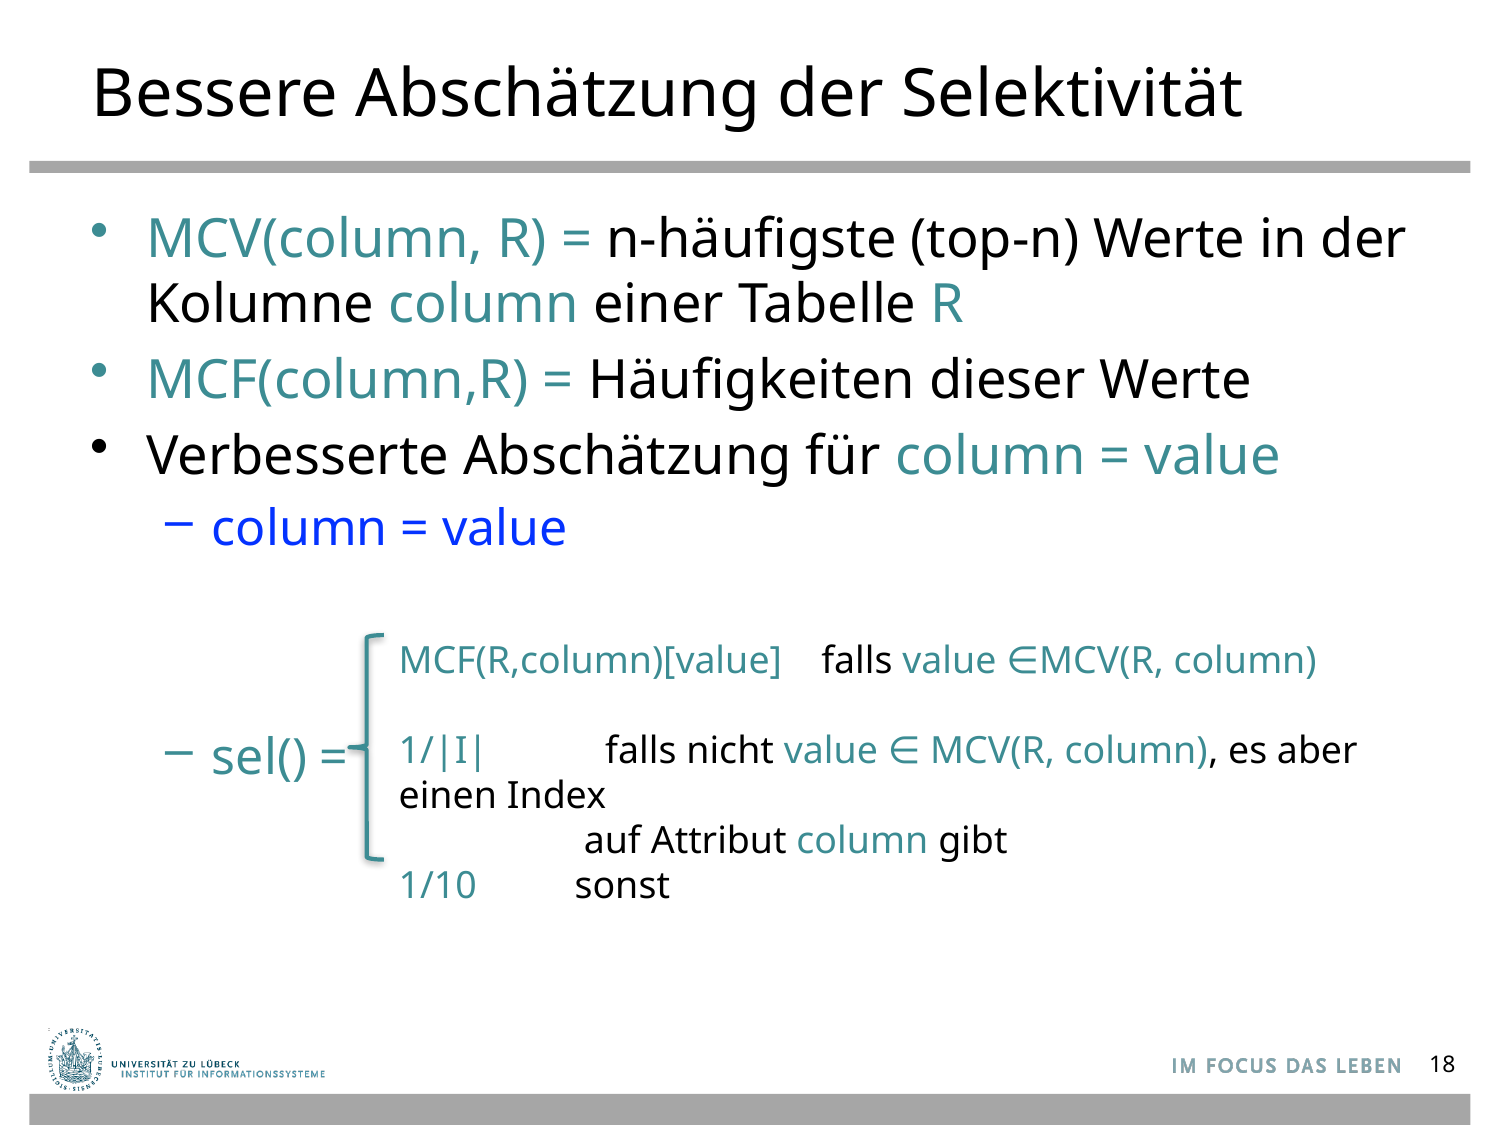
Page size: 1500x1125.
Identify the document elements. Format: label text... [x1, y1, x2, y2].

picture [1173, 1058, 1305, 1073]
list MCV(column, R) = n-häufigste (top-n) Werte in der Kolumne column einer Tabelle R MCF(column,R) = Häufigkeiten dieser Werte Verbesserte Abschätzung für column = value column = value sel() = [75, 196, 1425, 1012]
title Bessere Abschätzung der Selektivität [76, 42, 1427, 126]
text_box MCF(R,column)[value] falls value ∈MCV(R, column) 1/|I| falls nicht value ∈ MCV(R, column), es aber einen Index auf Attribut column gibt 1/10 sonst [383, 583, 1435, 914]
text_box [347, 632, 383, 862]
slide_number 18 [1305, 1050, 1471, 1083]
